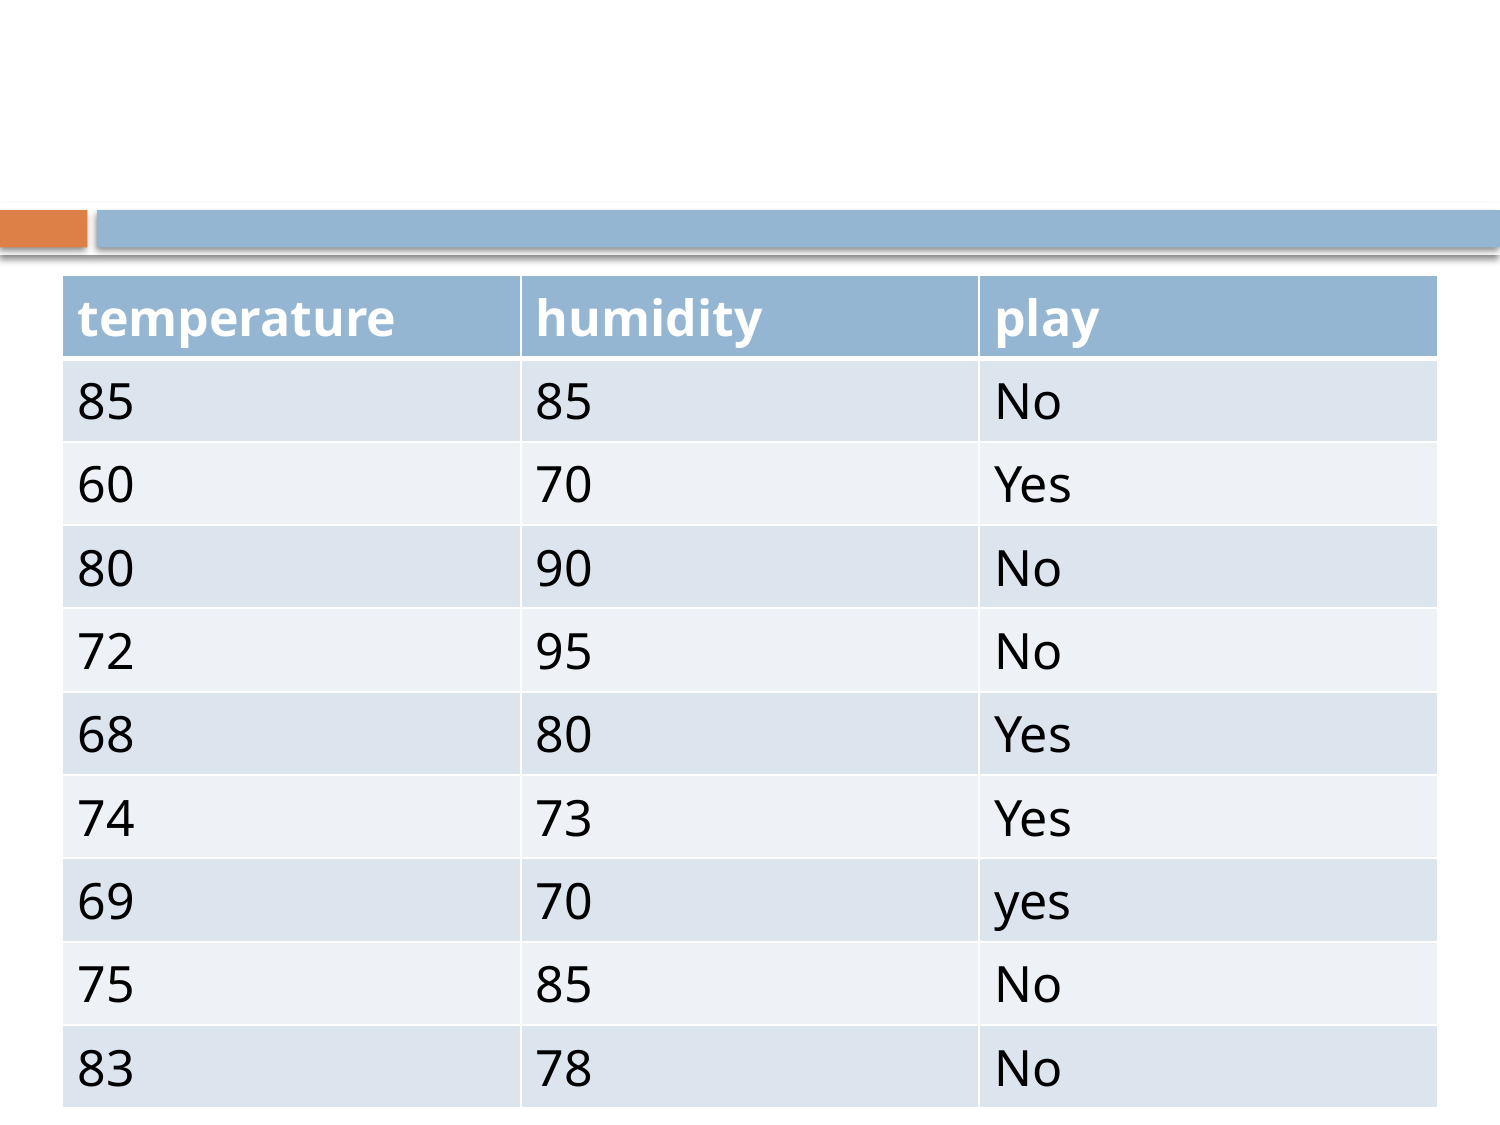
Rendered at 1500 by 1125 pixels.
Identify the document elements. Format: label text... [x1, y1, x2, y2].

table_cell Yes [980, 693, 1437, 774]
table_cell 85 [522, 361, 978, 441]
table_cell No [980, 609, 1437, 691]
table_cell 70 [522, 443, 978, 524]
table_cell Yes [980, 443, 1437, 524]
table_cell 78 [522, 1026, 978, 1107]
table_cell No [980, 943, 1437, 1024]
table_cell 69 [63, 859, 520, 941]
table_cell 68 [63, 693, 520, 774]
table_cell 73 [522, 776, 978, 857]
table_cell No [980, 526, 1437, 607]
table_cell 83 [63, 1026, 520, 1107]
table_cell 95 [522, 609, 978, 691]
table_cell yes [980, 859, 1437, 941]
table_cell No [980, 1026, 1437, 1107]
table_cell Yes [980, 776, 1437, 857]
table_cell 80 [522, 693, 978, 774]
table_cell 80 [63, 526, 520, 607]
table_cell 72 [63, 609, 520, 691]
table_header play [980, 276, 1437, 356]
table_cell 74 [63, 776, 520, 857]
table_cell 85 [522, 943, 978, 1024]
table_header humidity [522, 276, 978, 356]
table_cell 85 [63, 361, 520, 441]
table_header temperature [63, 276, 520, 356]
table_cell 90 [522, 526, 978, 607]
table_cell 75 [63, 943, 520, 1024]
table_cell 70 [522, 859, 978, 941]
table_cell 60 [63, 443, 520, 524]
table_cell No [980, 361, 1437, 441]
